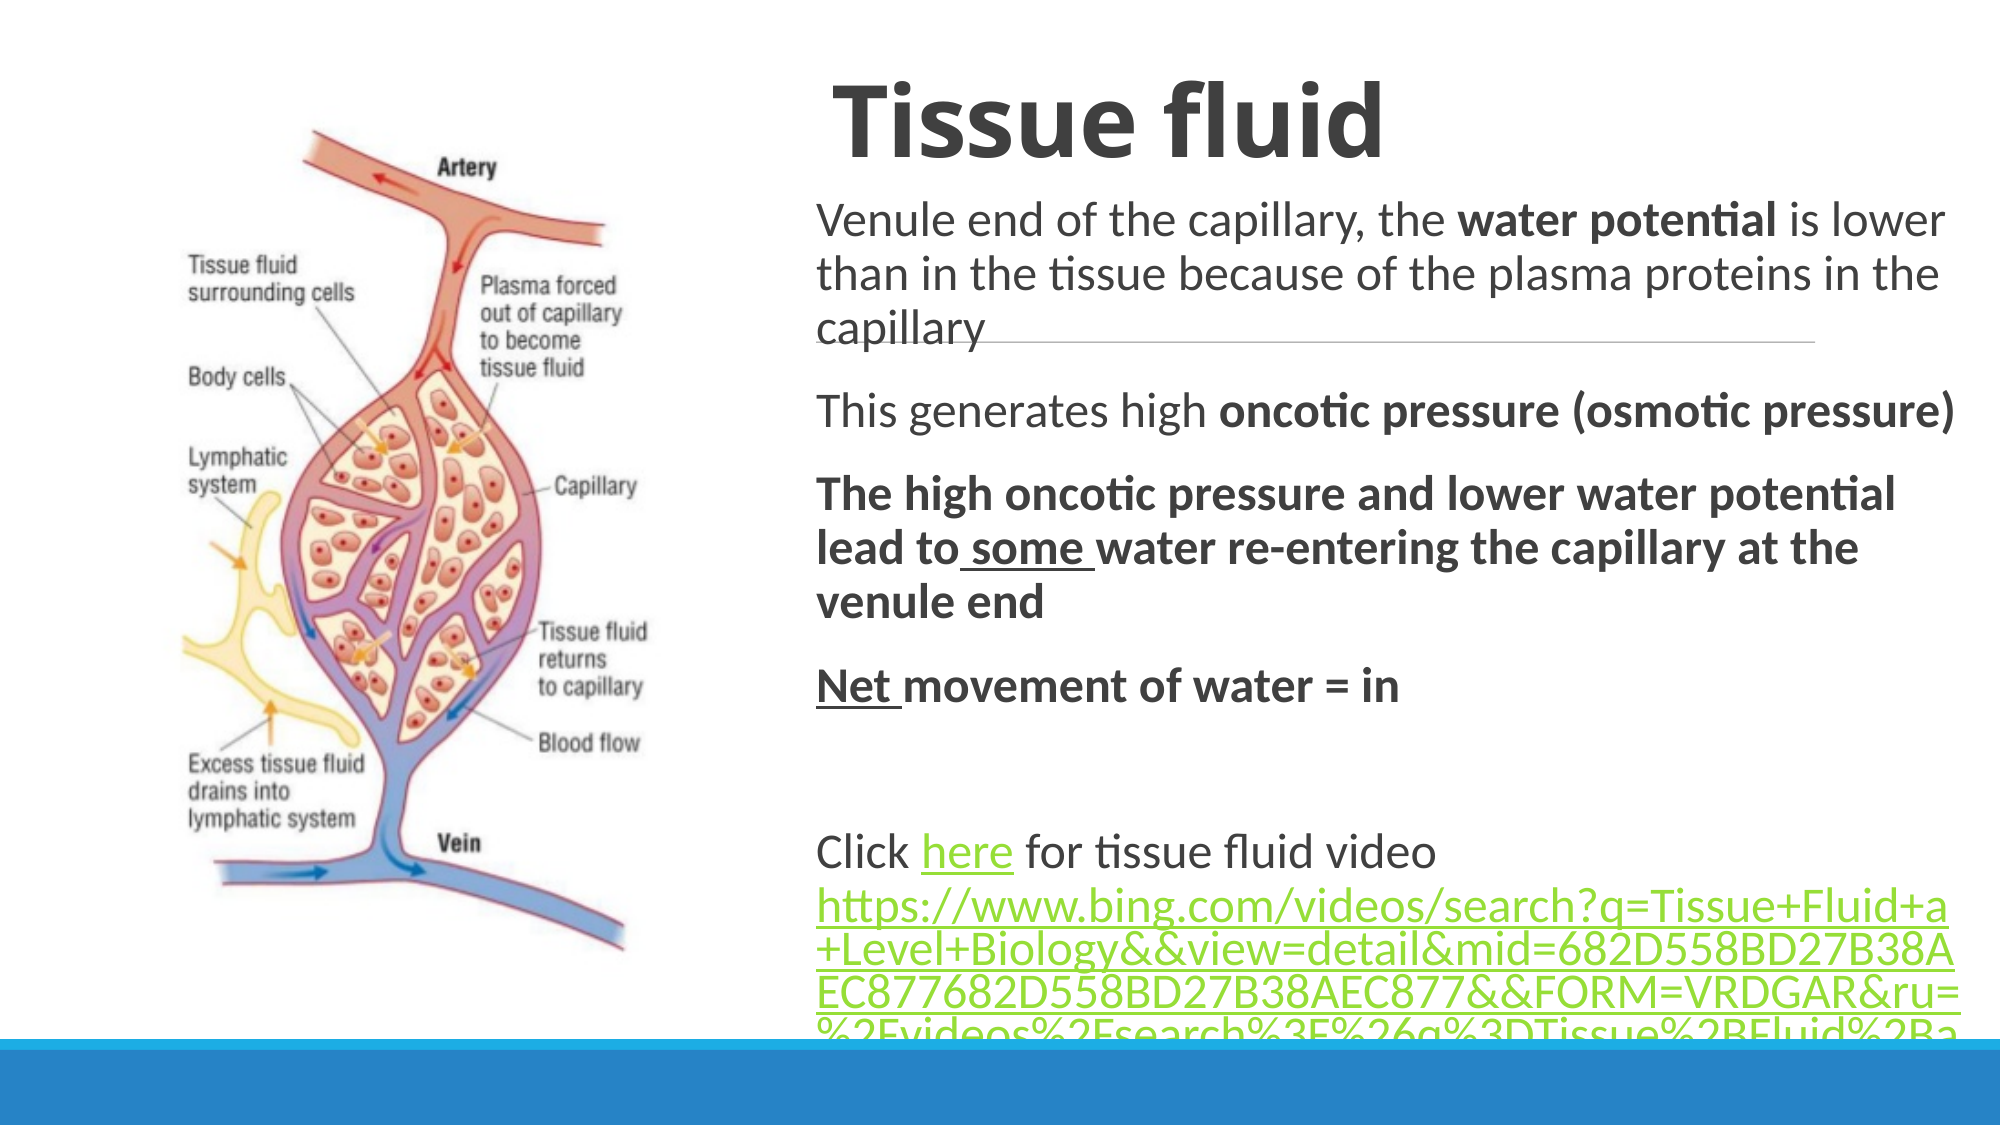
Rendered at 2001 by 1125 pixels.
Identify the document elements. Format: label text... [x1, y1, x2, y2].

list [103, 104, 761, 978]
text_box [0, 0, 2000, 1038]
text_box [0, 1038, 2000, 1049]
text_box [0, 1049, 2000, 1125]
title Tissue fluid [816, 33, 1895, 185]
list Venule end of the capillary, the water potential is lower than in the tissue because of the plasma proteins in the capillary This generates high oncotic pressure (osmotic pressure) The high oncotic pressure and lower water potential lead to some water re-entering the capillary at the venule end Net movement of water = in Click here for tissue fluid video https://www.bing.com/videos/search?q=Tissue+Fluid+a+Level+Biology&&view=detail&mid=682D558BD27B38AEC877682D558BD27B38AEC877&&FORM=VRDGAR&ru=%2Fvideos%2Fsearch%3F%26q%3DTissue%2BFluid%2Ba%2BLevel%2BBiology%26FORM%3DVDMHRS [816, 185, 1973, 963]
